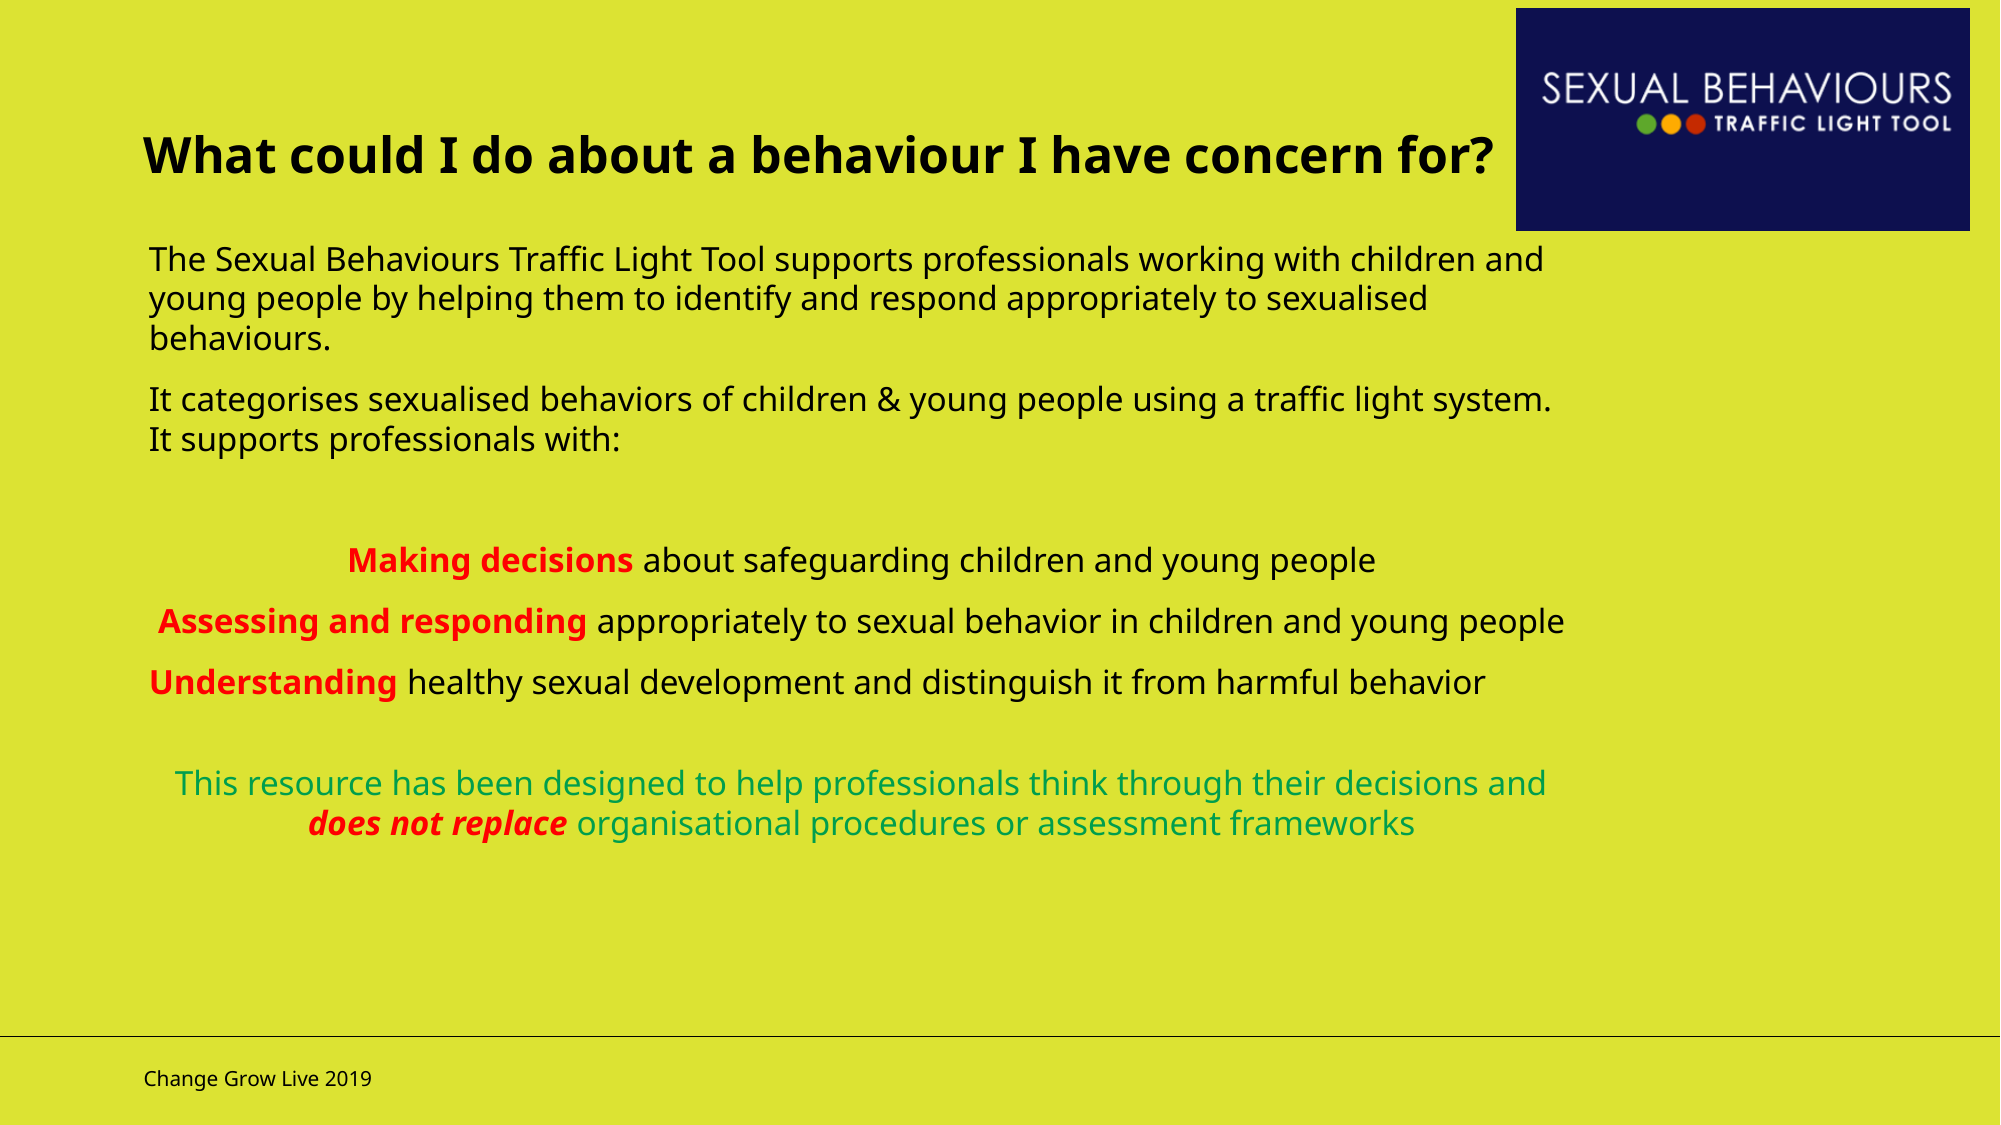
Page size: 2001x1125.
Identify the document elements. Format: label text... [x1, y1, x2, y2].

list What could I do about a behaviour I have concern for? [128, 123, 1516, 195]
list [1516, 8, 1970, 231]
list The Sexual Behaviours Traffic Light Tool supports professionals working with children and young people by helping them to identify and respond appropriately to sexualised behaviours. It categorises sexualised behaviors of children & young people using a traffic light system. It supports professionals with: Making decisions about safeguarding children and young people Assessing and responding appropriately to sexual behavior in children and young people Understanding healthy sexual development and distinguish it from harmful behavior This resource has been designed to help professionals think through their decisions and does not replace organisational procedures or assessment frameworks [134, 230, 1591, 634]
picture [0, 1037, 2000, 1125]
picture [0, 0, 2000, 1036]
